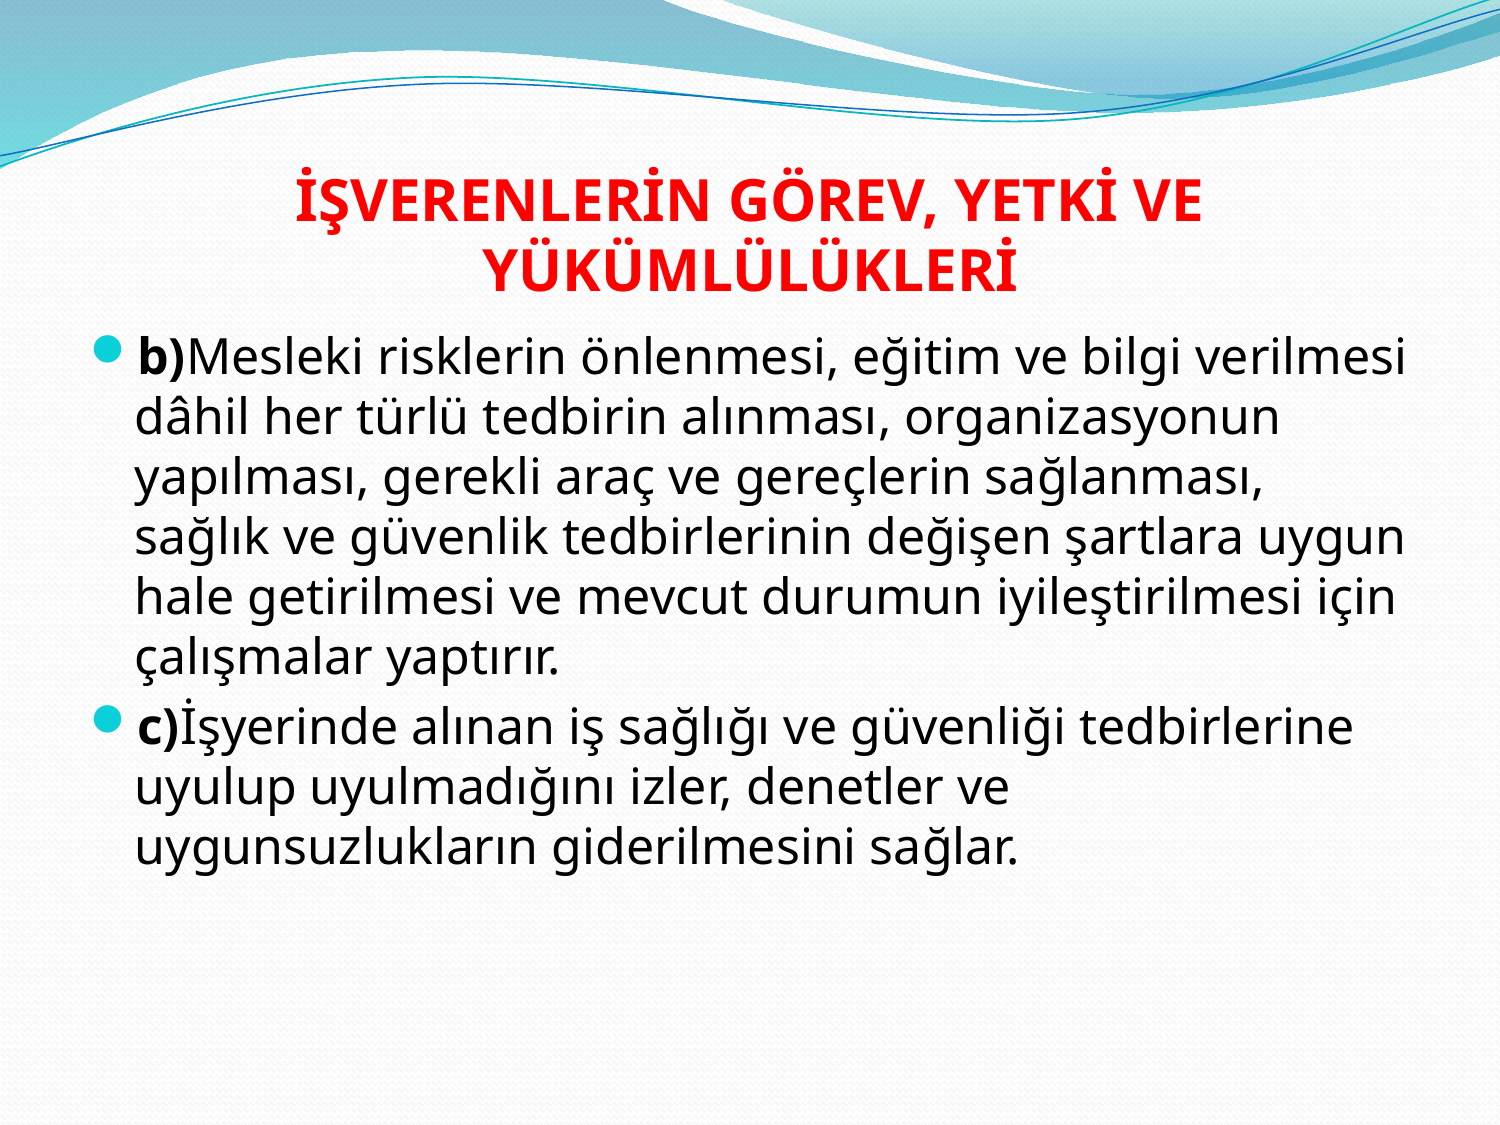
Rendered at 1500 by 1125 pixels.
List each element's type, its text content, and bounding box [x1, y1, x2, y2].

title İŞVERENLERİN GÖREV, YETKİ VE YÜKÜMLÜLÜKLERİ [75, 115, 1425, 303]
list b)Mesleki risklerin önlenmesi, eğitim ve bilgi verilmesi dâhil her türlü tedbirin alınması, organizasyonun yapılması, gerekli araç ve gereçlerin sağlanması, sağlık ve güvenlik tedbirlerinin değişen şartlara uygun hale getirilmesi ve mevcut durumun iyileştirilmesi için çalışmalar yaptırır. c)İşyerinde alınan iş sağlığı ve güvenliği tedbirlerine uyulup uyulmadığını izler, denetler ve uygunsuzlukların giderilmesini sağlar. [75, 317, 1425, 1038]
